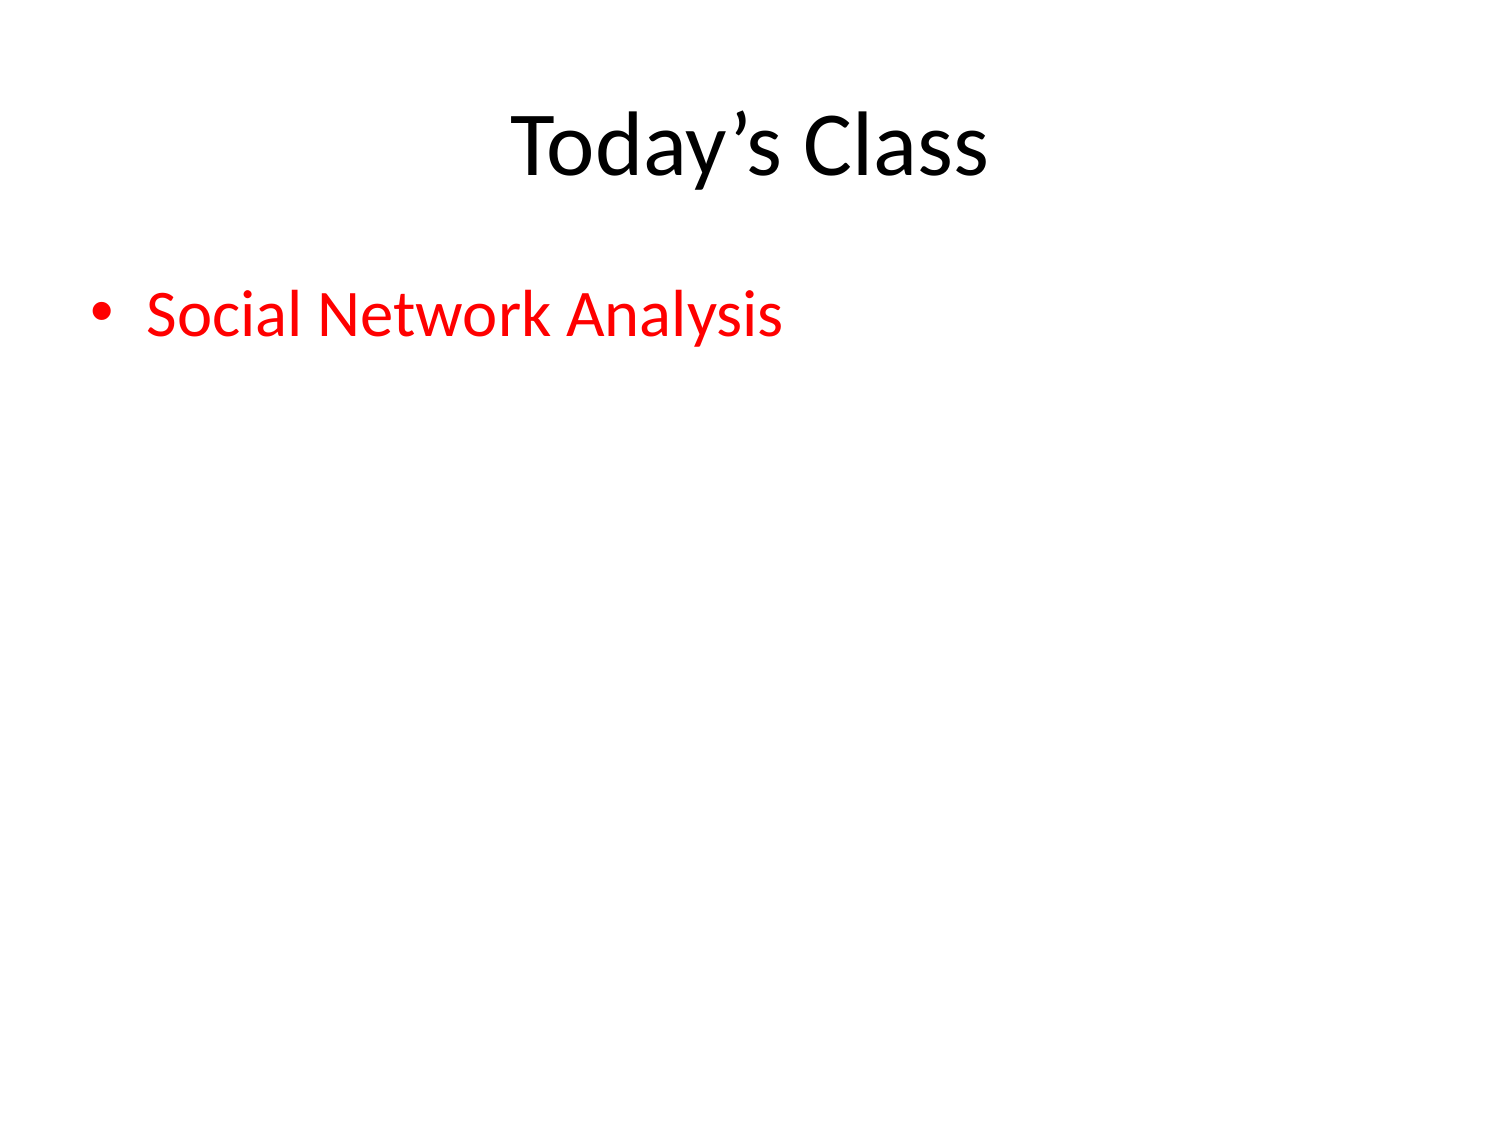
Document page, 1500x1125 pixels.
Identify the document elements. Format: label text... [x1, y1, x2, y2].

title Today’s Class [75, 45, 1425, 233]
list Social Network Analysis [75, 262, 1425, 1005]
